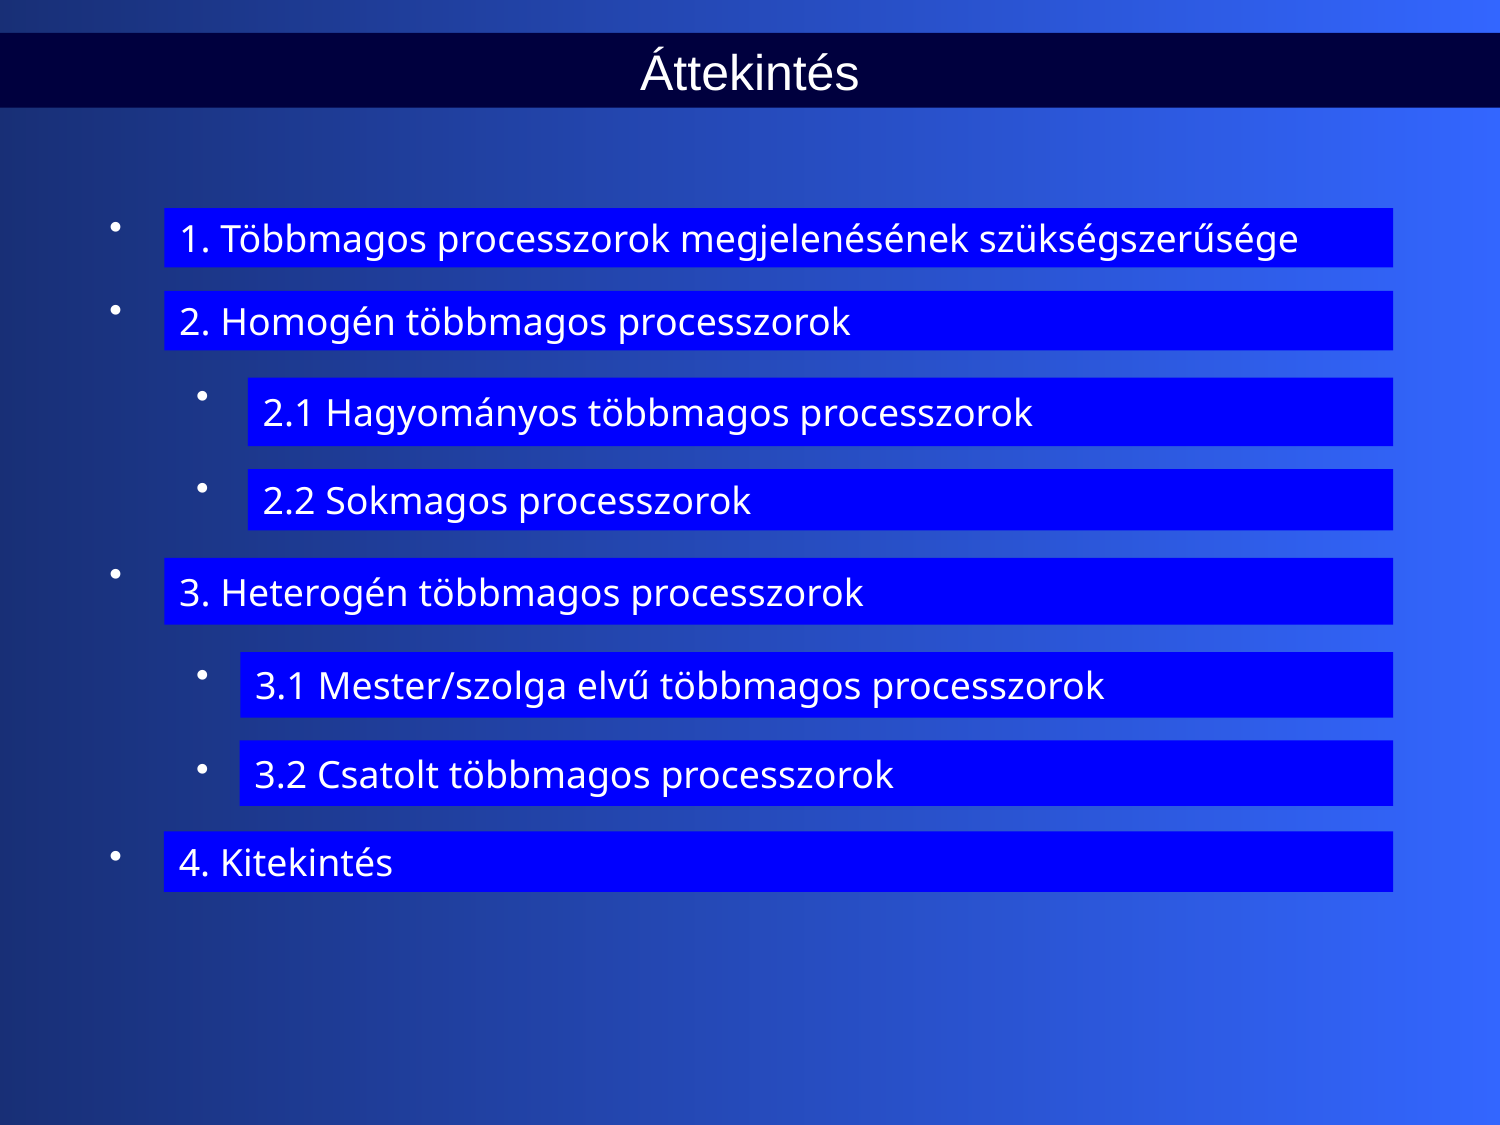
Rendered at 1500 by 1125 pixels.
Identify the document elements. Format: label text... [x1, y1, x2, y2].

text_box [181, 371, 257, 431]
text_box 3.1 Mester/szolga elvű többmagos processzorok [240, 652, 1394, 718]
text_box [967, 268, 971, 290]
text_box 3.2 Csatolt többmagos processzorok [239, 740, 1394, 806]
text_box Előzmények: [1301, 108, 1305, 208]
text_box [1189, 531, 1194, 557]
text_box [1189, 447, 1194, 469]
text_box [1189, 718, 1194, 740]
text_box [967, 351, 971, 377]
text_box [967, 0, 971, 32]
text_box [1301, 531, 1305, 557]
text_box Előzmények: [1189, 108, 1194, 208]
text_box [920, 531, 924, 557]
text_box [94, 548, 170, 609]
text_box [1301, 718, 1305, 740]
text_box 1. Többmagos processzorok megjelenésének szükségszerűsége [164, 208, 1394, 268]
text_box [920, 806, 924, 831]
text_box 3. Heterogén többmagos processzorok [164, 557, 1394, 625]
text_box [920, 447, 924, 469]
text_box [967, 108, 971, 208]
text_box Előzmények: [1189, 892, 1194, 1125]
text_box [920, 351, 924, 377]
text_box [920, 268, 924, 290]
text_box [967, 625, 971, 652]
text_box [181, 462, 257, 523]
text_box Áttekintés [0, 32, 1500, 108]
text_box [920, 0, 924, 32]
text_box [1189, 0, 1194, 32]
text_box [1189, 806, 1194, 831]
text_box [94, 284, 170, 344]
text_box [94, 201, 170, 262]
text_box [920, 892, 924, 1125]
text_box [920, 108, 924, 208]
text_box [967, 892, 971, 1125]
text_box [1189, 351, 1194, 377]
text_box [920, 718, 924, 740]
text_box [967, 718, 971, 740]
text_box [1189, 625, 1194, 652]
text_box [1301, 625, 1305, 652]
text_box [181, 649, 257, 710]
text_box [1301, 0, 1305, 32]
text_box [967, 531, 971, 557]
text_box Előzmények: [1301, 892, 1305, 1125]
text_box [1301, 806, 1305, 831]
text_box 2.1 Hagyományos többmagos processzorok [247, 377, 1394, 447]
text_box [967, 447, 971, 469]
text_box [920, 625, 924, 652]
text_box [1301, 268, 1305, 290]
text_box 4. Kitekintés [163, 831, 1394, 892]
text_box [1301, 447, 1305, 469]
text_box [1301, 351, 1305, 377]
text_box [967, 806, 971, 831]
text_box [181, 744, 257, 804]
text_box 2.2 Sokmagos processzorok [247, 469, 1394, 531]
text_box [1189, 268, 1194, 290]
text_box 2. Homogén többmagos processzorok [164, 290, 1394, 351]
text_box [94, 830, 170, 891]
